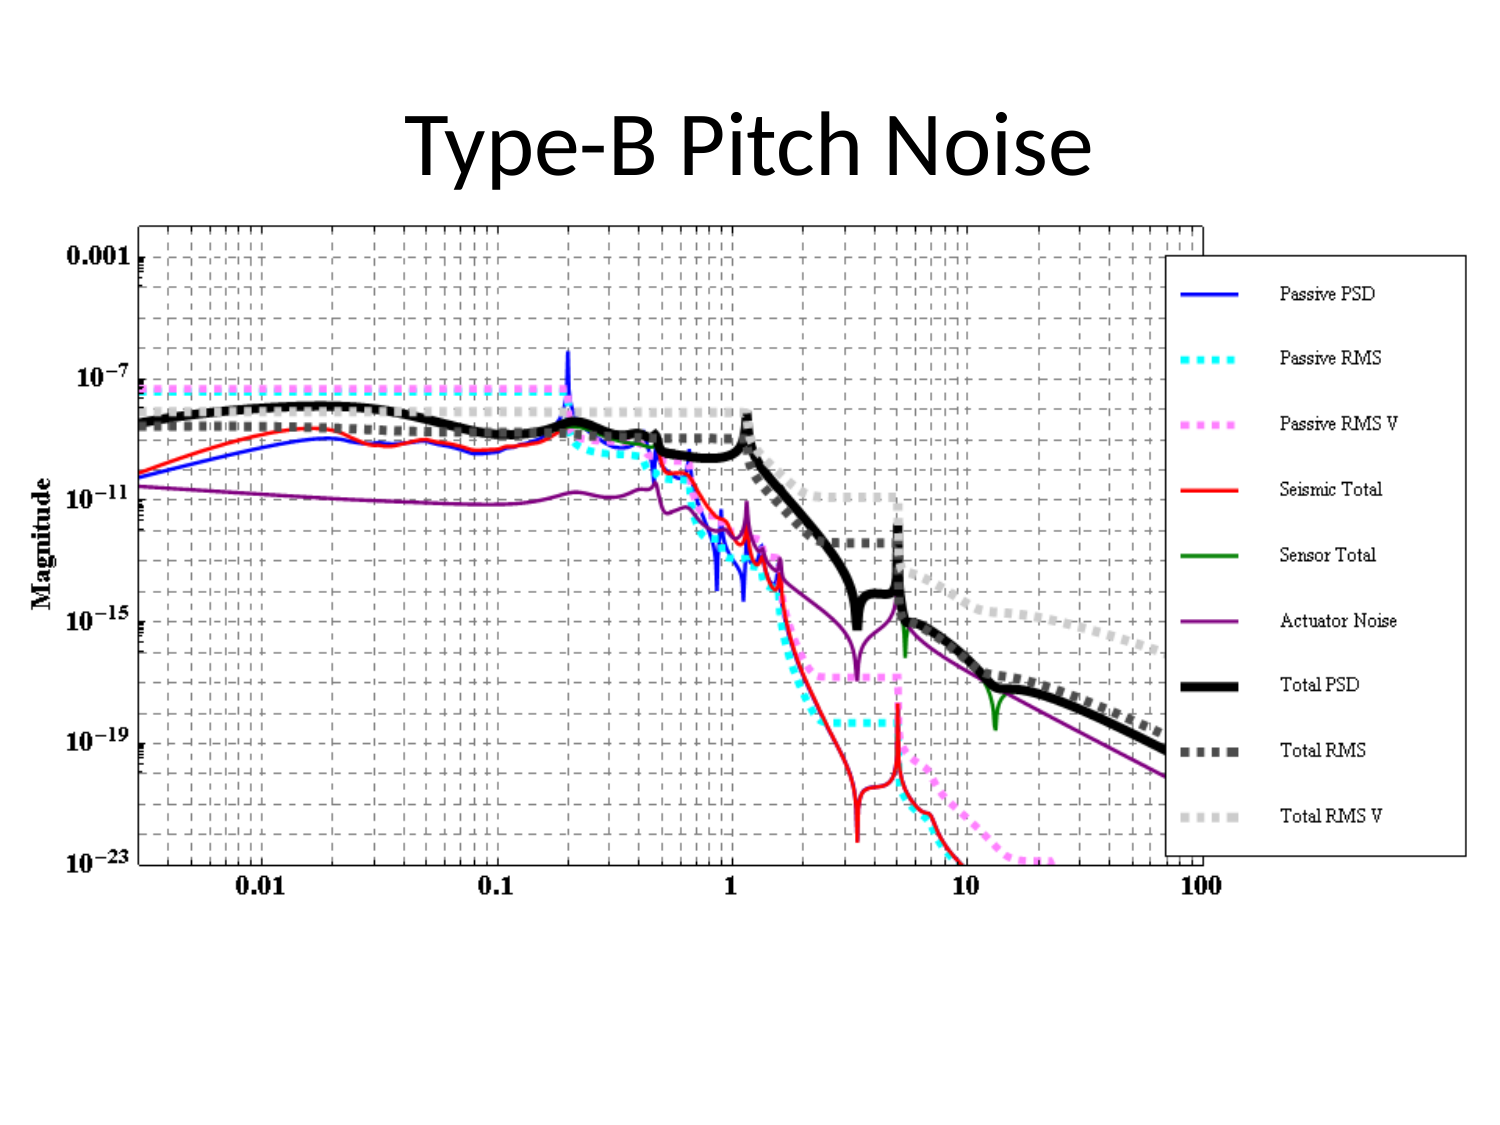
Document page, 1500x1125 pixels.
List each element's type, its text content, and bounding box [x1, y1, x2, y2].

title Type-B Pitch Noise [75, 45, 1425, 197]
picture [8, 198, 1492, 926]
